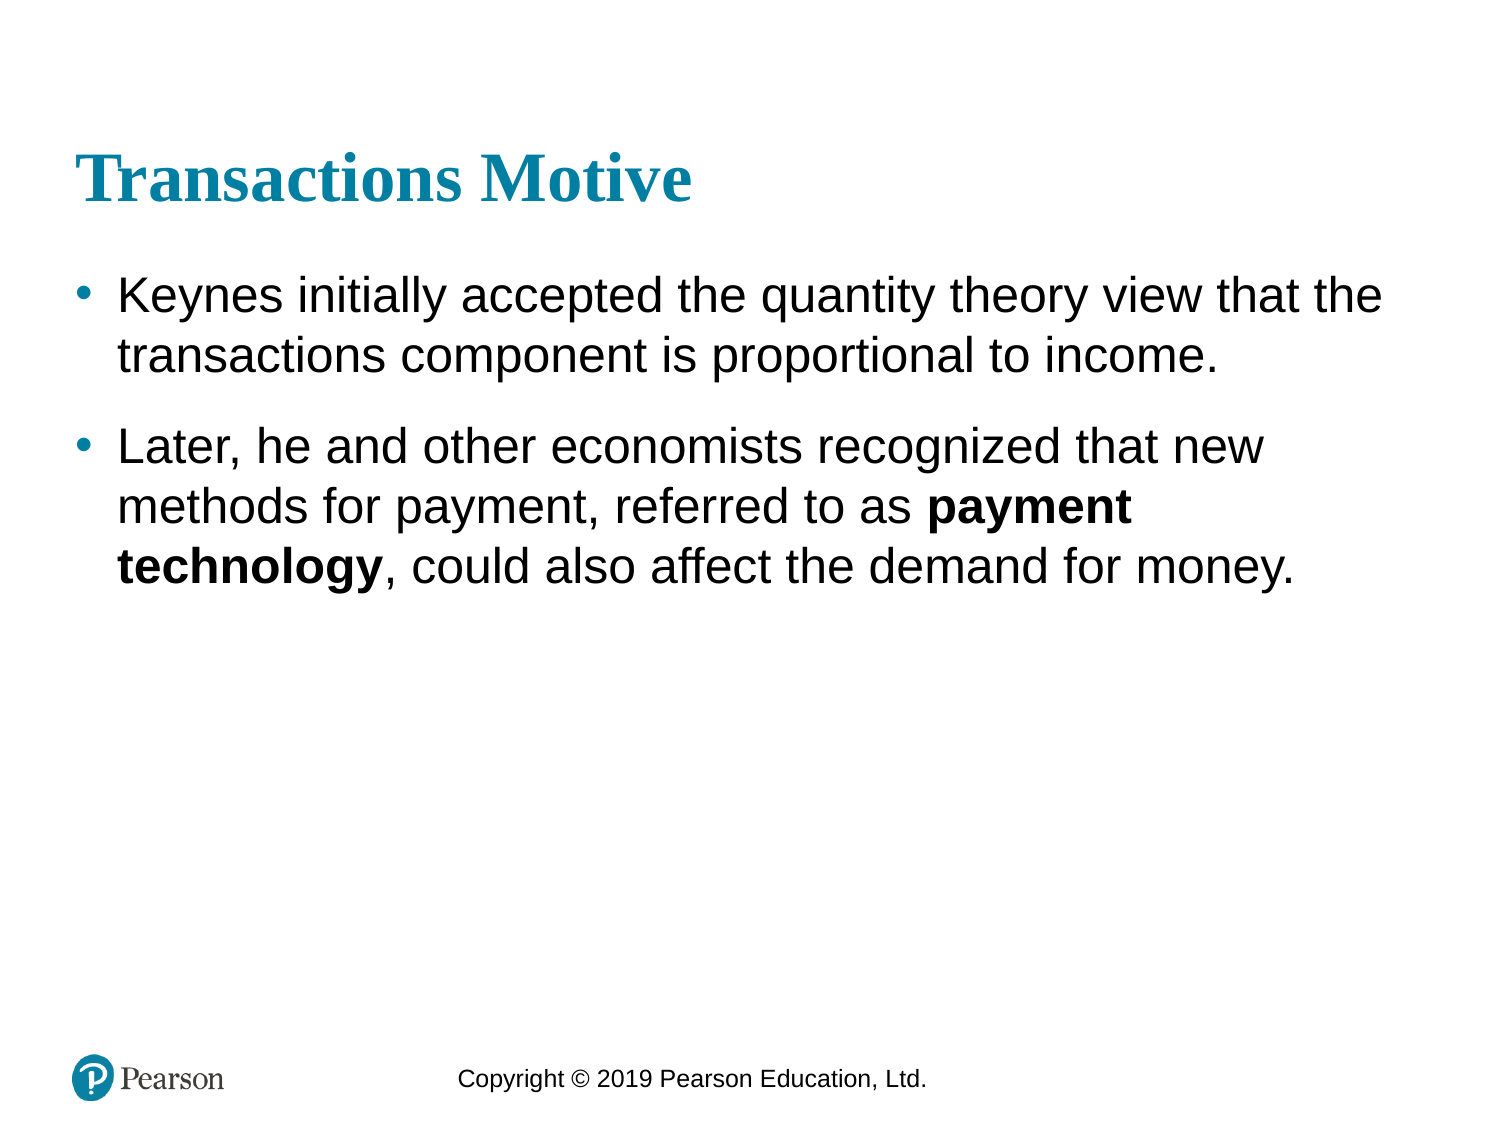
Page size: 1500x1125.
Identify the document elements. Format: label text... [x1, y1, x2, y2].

picture [99, 1054, 224, 1101]
picture [81, 1064, 107, 1089]
picture [72, 1087, 83, 1101]
list Keynes initially accepted the quantity theory view that the transactions component is proportional to income. Later, he and other economists recognized that new methods for payment, referred to as payment technology, could also affect the demand for money. [75, 262, 1425, 1005]
picture [72, 1054, 89, 1072]
title Transactions Motive [75, 35, 1425, 216]
